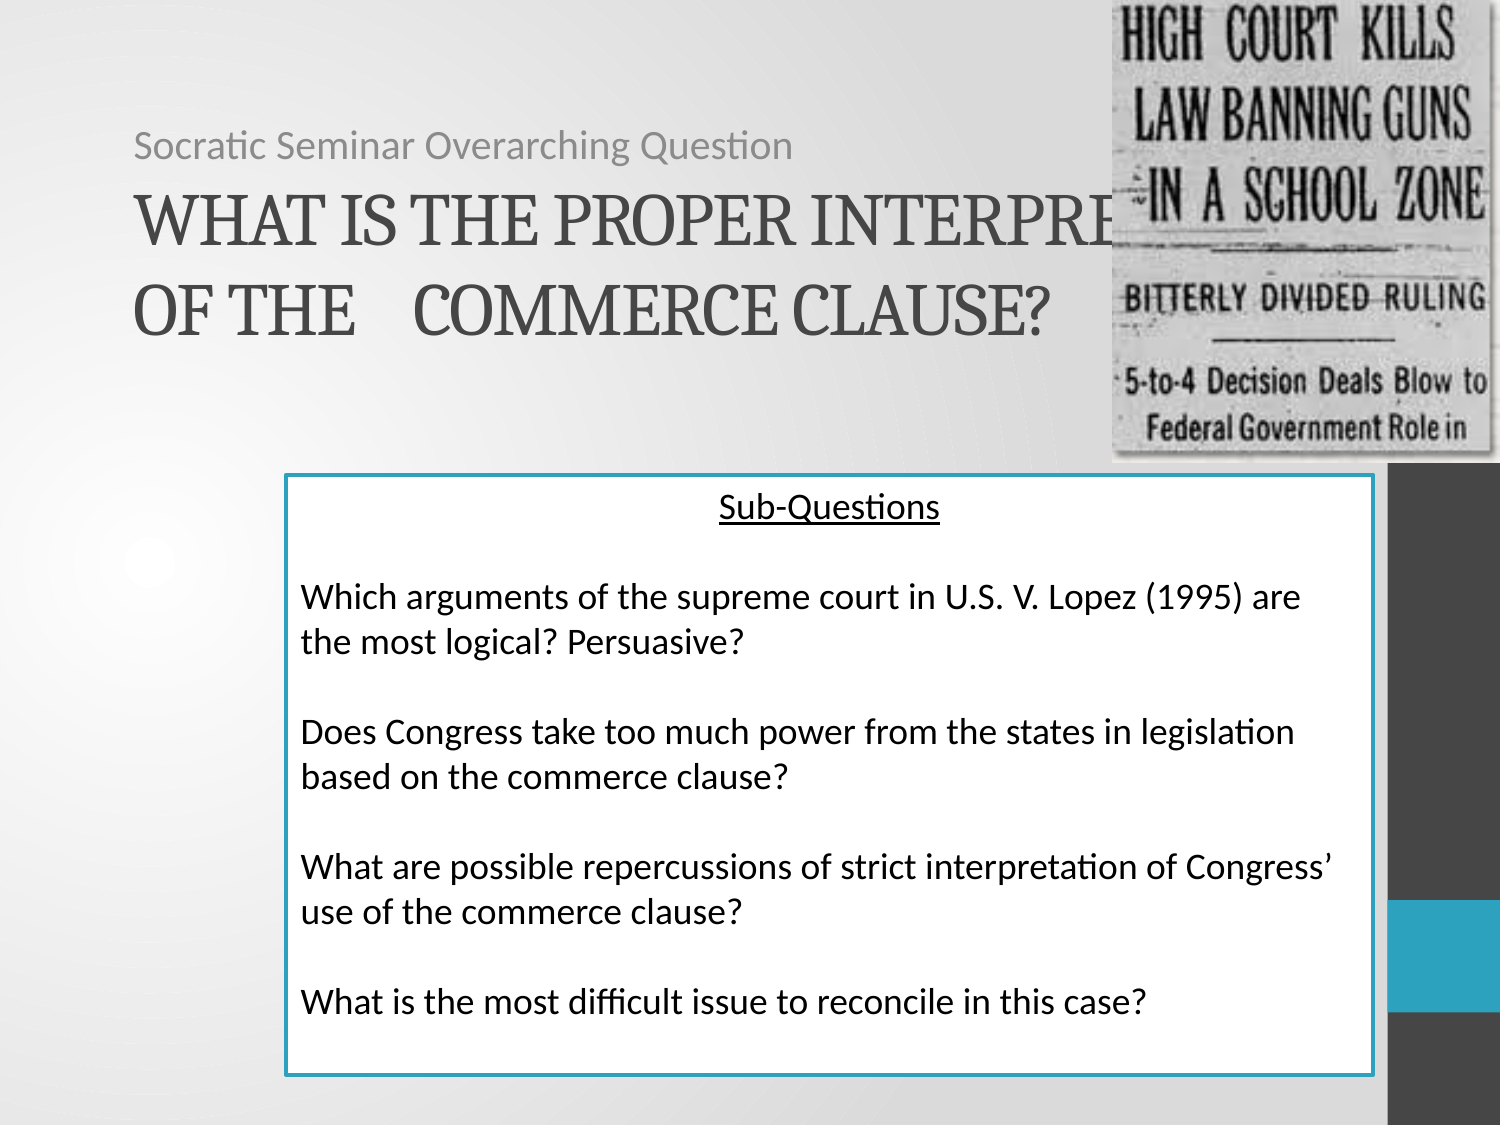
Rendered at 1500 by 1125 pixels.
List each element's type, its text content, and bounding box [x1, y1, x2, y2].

list Socratic Seminar Overarching Question [118, 50, 1109, 175]
text_box Sub-Questions Which arguments of the supreme court in U.S. V. Lopez (1995) are the most logical? Persuasive? Does Congress take too much power from the states in legislation based on the commerce clause? What are possible repercussions of strict interpretation of Congress’ use of the commerce clause? What is the most difficult issue to reconcile in this case? [284, 473, 1375, 1077]
picture [1111, 0, 1500, 464]
title What is the proper interpretation of the commerce clause? [118, 175, 1109, 450]
